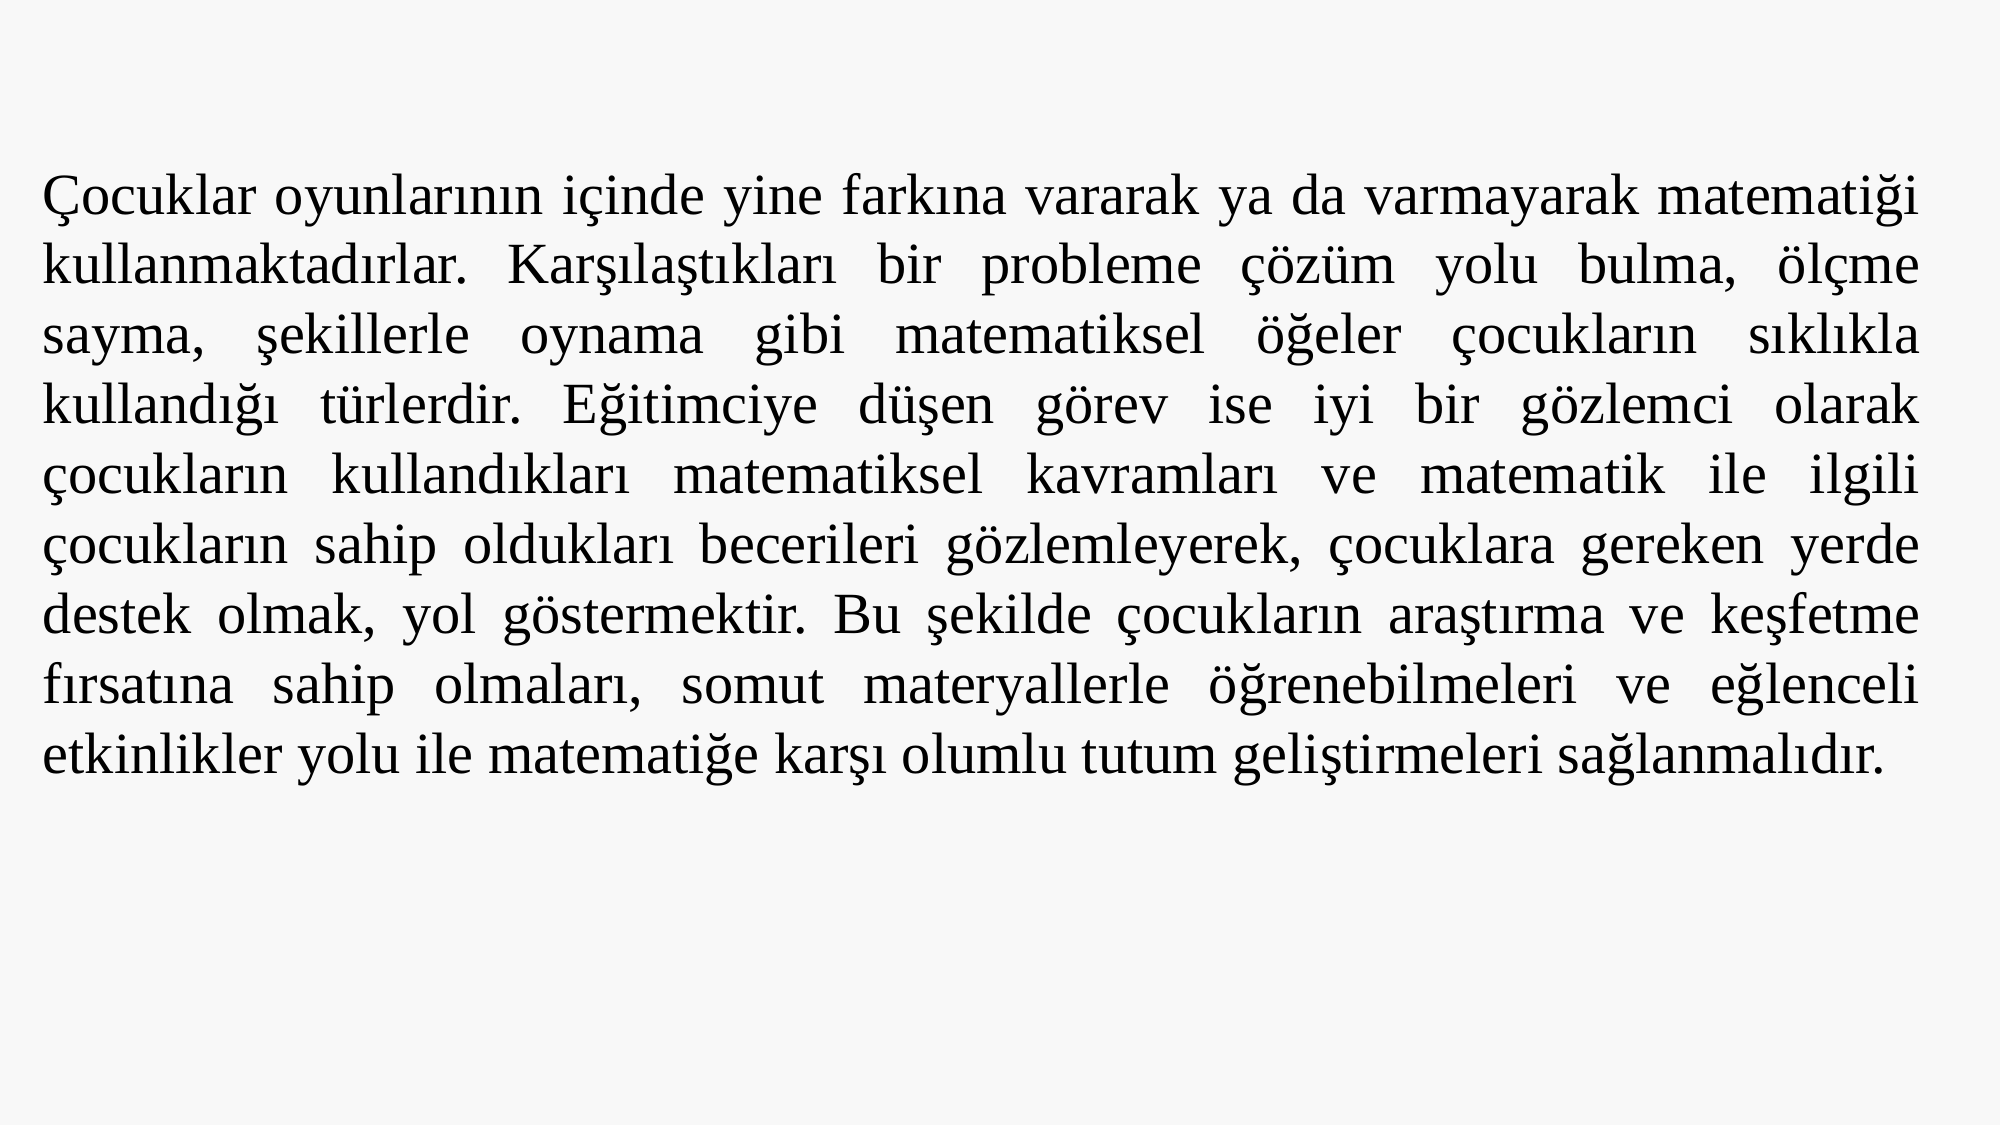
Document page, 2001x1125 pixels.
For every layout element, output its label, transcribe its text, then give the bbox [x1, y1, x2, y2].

text_box Çocuklar oyunlarının içinde yine farkına vararak ya da varmayarak matematiği kullanmaktadırlar. Karşılaştıkları bir probleme çözüm yolu bulma, ölçme sayma, şekillerle oynama gibi matematiksel öğeler çocukların sıklıkla kullandığı türlerdir. Eğitimciye düşen görev ise iyi bir gözlemci olarak çocukların kullandıkları matematiksel kavramları ve matematik ile ilgili çocukların sahip oldukları becerileri gözlemleyerek, çocuklara gereken yerde destek olmak, yol göstermektir. Bu şekilde çocukların araştırma ve keşfetme fırsatına sahip olmaları, somut materyallerle öğrenebilmeleri ve eğlenceli etkinlikler yolu ile matematiğe karşı olumlu tutum geliştirmeleri sağlanmalıdır. [28, 148, 1936, 793]
